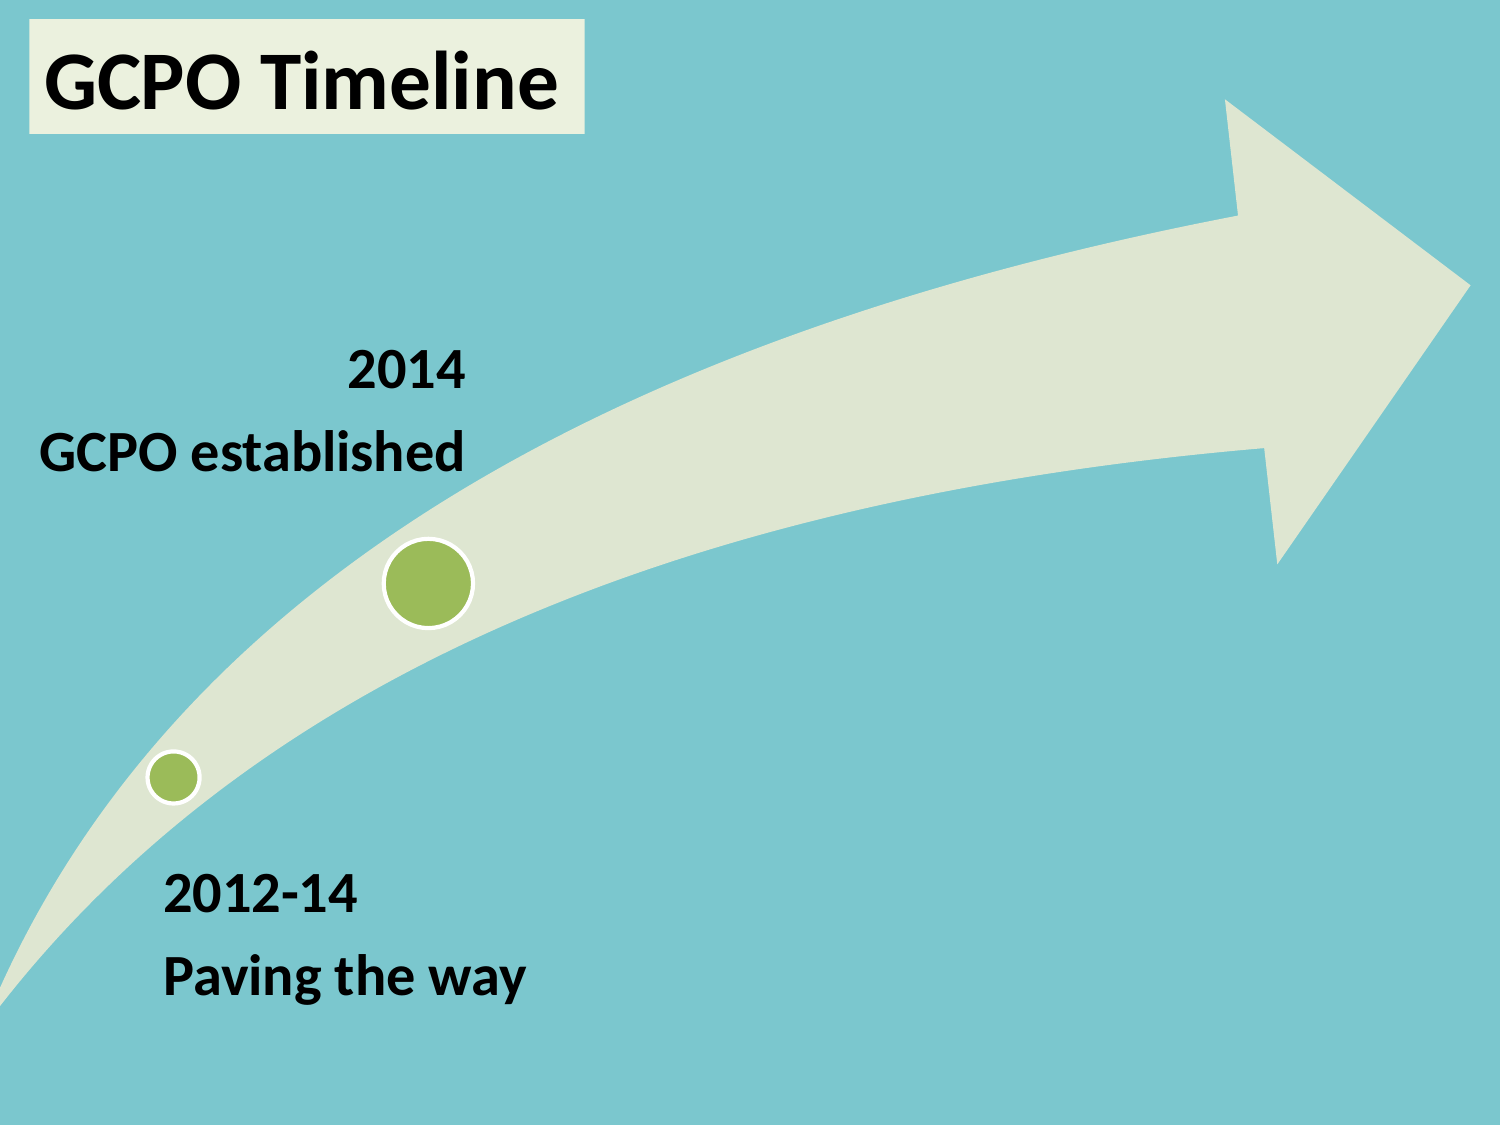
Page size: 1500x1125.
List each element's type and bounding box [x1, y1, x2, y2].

text_box [0, 0, 1471, 1095]
text_box [0, 0, 1500, 1125]
